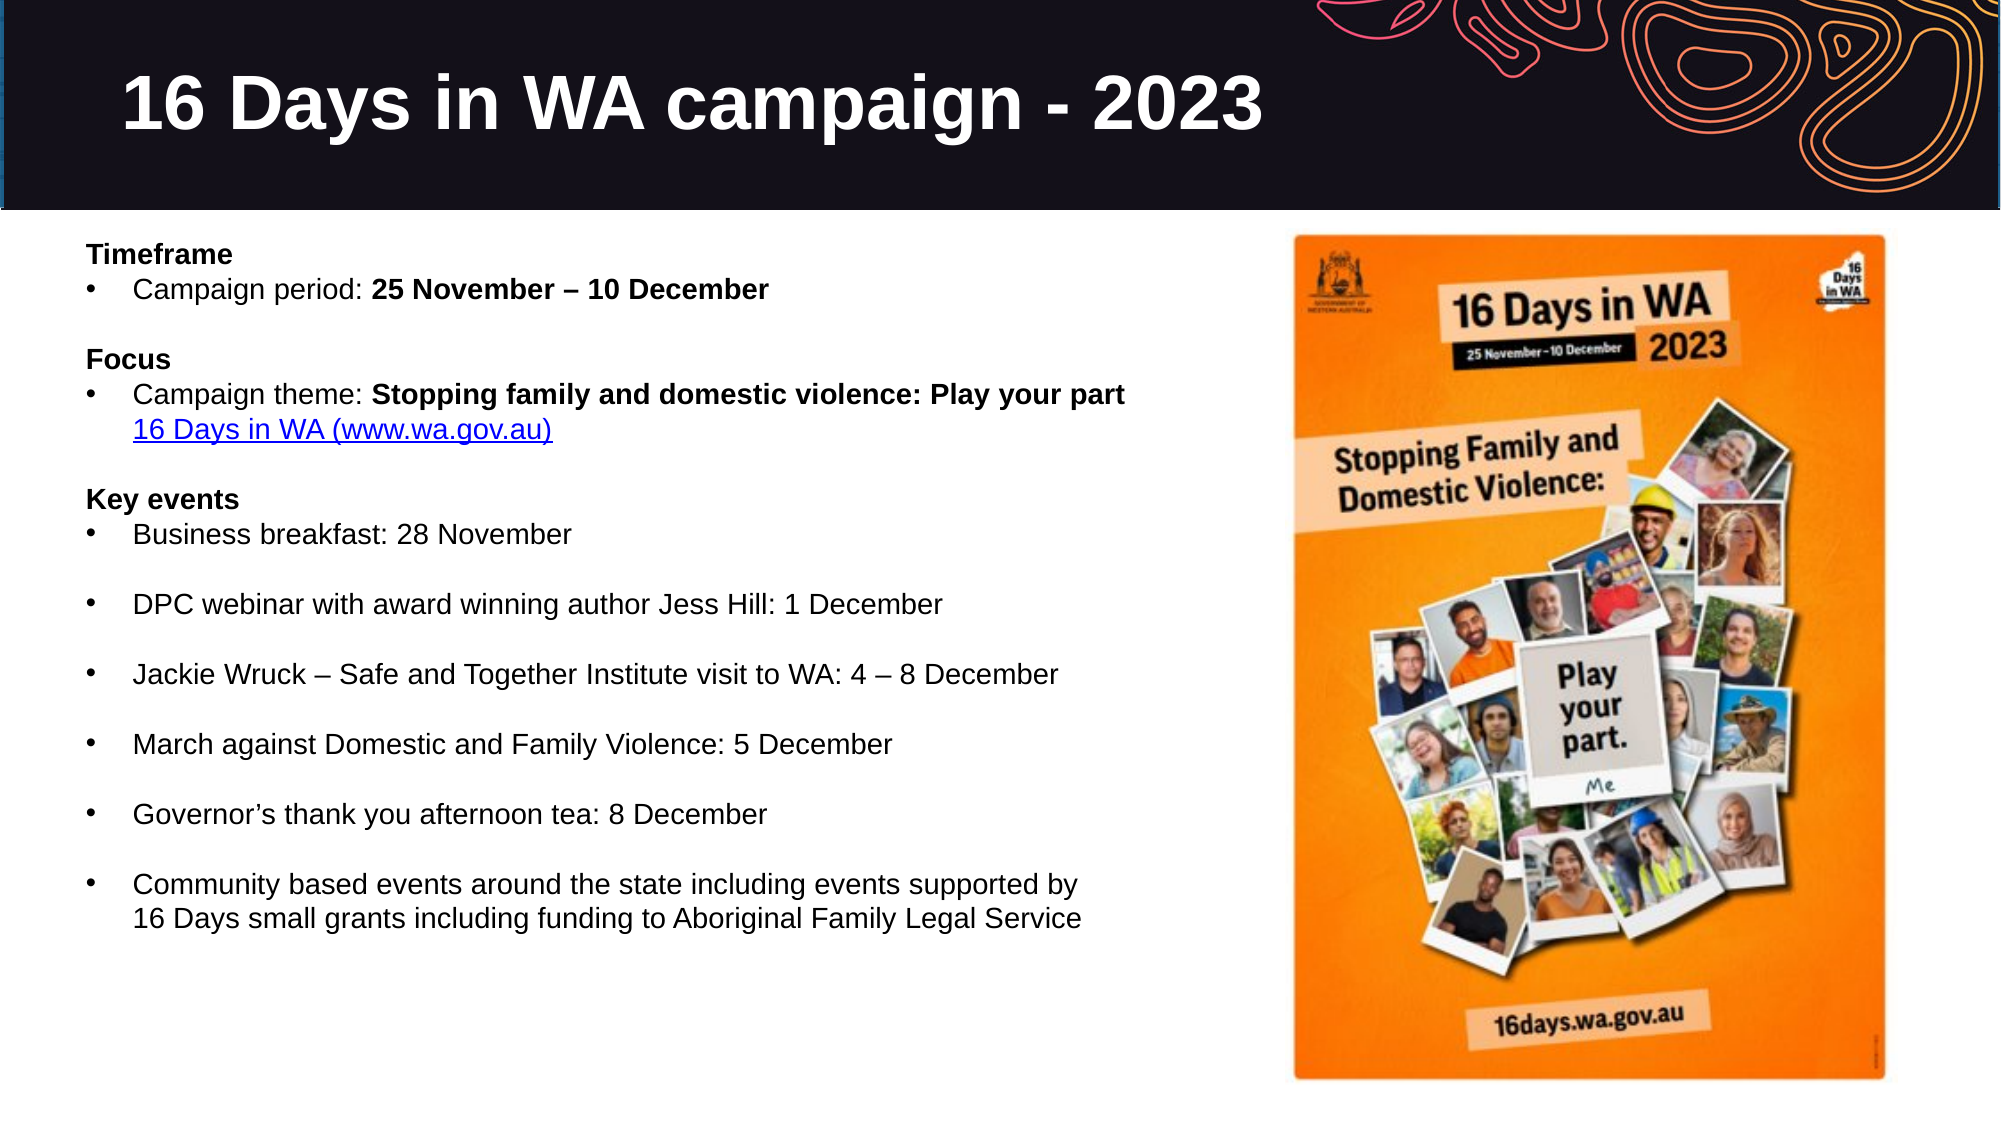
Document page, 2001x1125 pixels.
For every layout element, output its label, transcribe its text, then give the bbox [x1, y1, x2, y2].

title 16 Days in WA campaign - 2023 [106, 2, 1894, 208]
picture [0, 0, 2001, 210]
picture [1285, 228, 1898, 1090]
text_box Timeframe Campaign period: 25 November – 10 December Focus Campaign theme: Stopping family and domestic violence: Play your part 16 Days in WA (www.wa.gov.au) Key events Business breakfast: 28 November DPC webinar with award winning author Jess Hill: 1 December Jackie Wruck – Safe and Together Institute visit to WA: 4 – 8 December March against Domestic and Family Violence: 5 December Governor’s thank you afternoon tea: 8 December Community based events around the state including events supported by 16 Days small grants including funding to Aboriginal Family Legal Service [70, 228, 1592, 1123]
